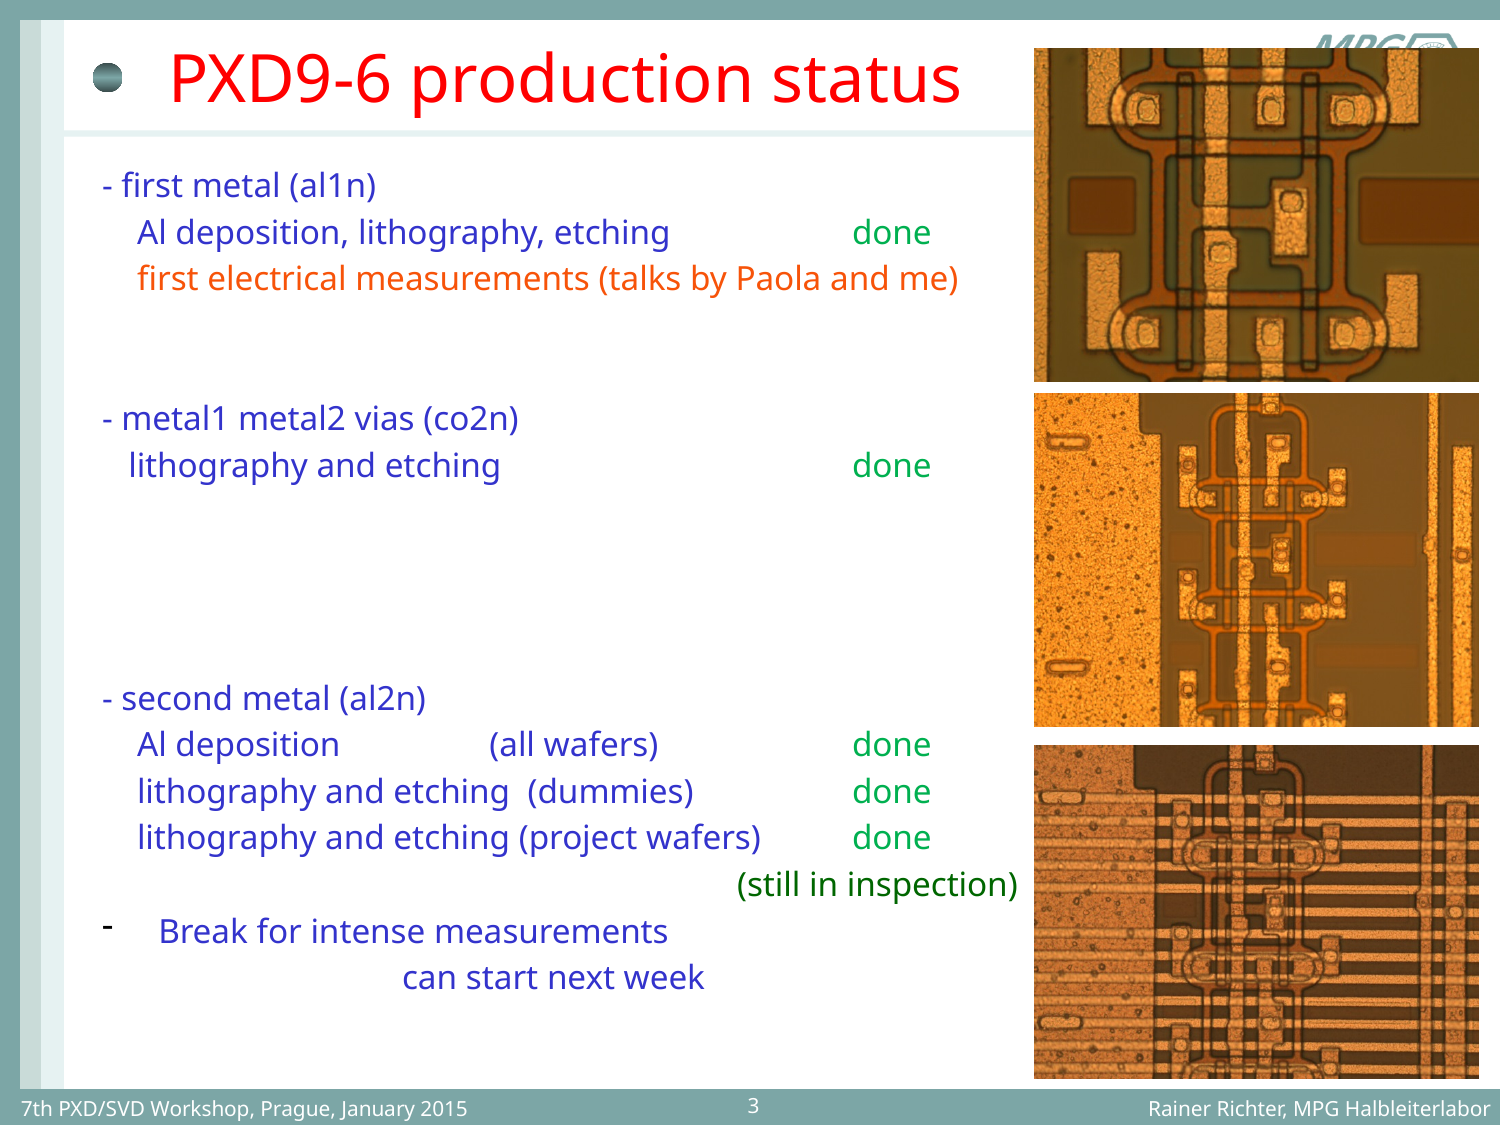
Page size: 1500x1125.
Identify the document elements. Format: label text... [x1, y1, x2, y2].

slide_number 3 [699, 1094, 775, 1120]
picture [1033, 392, 1479, 727]
picture [1033, 745, 1479, 1080]
footer Rainer Richter, MPG Halbleiterlabor [1073, 1093, 1492, 1124]
picture [1033, 29, 1479, 382]
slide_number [20, 1092, 565, 1124]
title PXD9-6 production status [63, 25, 1339, 126]
list - first metal (al1n) Al deposition, lithography, etching done first electrical measurements (talks by Paola and me) - metal1 metal2 vias (co2n) lithography and etching done - second metal (al2n) Al deposition (all wafers) done lithography and etching (dummies) done lithography and etching (project wafers) done (still in inspection) Break for intense measurements can start next week [86, 156, 1479, 900]
